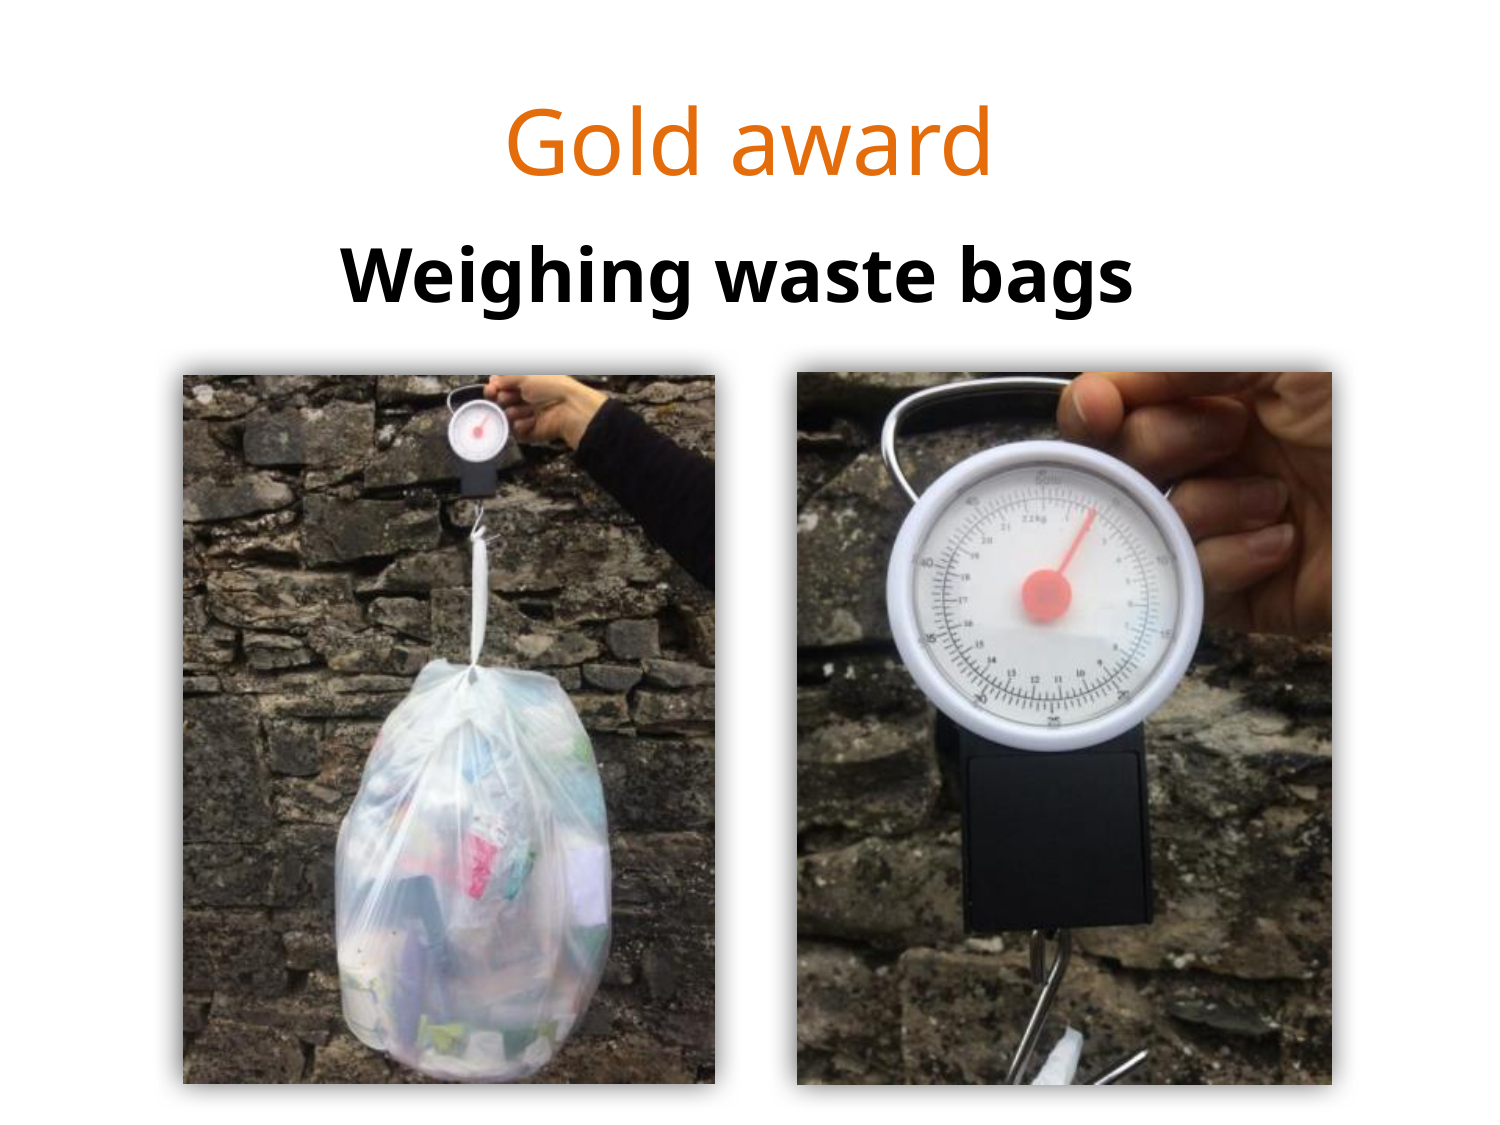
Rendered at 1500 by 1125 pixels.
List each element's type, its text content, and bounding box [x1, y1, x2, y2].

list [182, 375, 715, 1085]
picture [796, 372, 1332, 1085]
title Gold award [75, 45, 1425, 233]
text_box Weighing waste bags [76, 219, 1400, 325]
